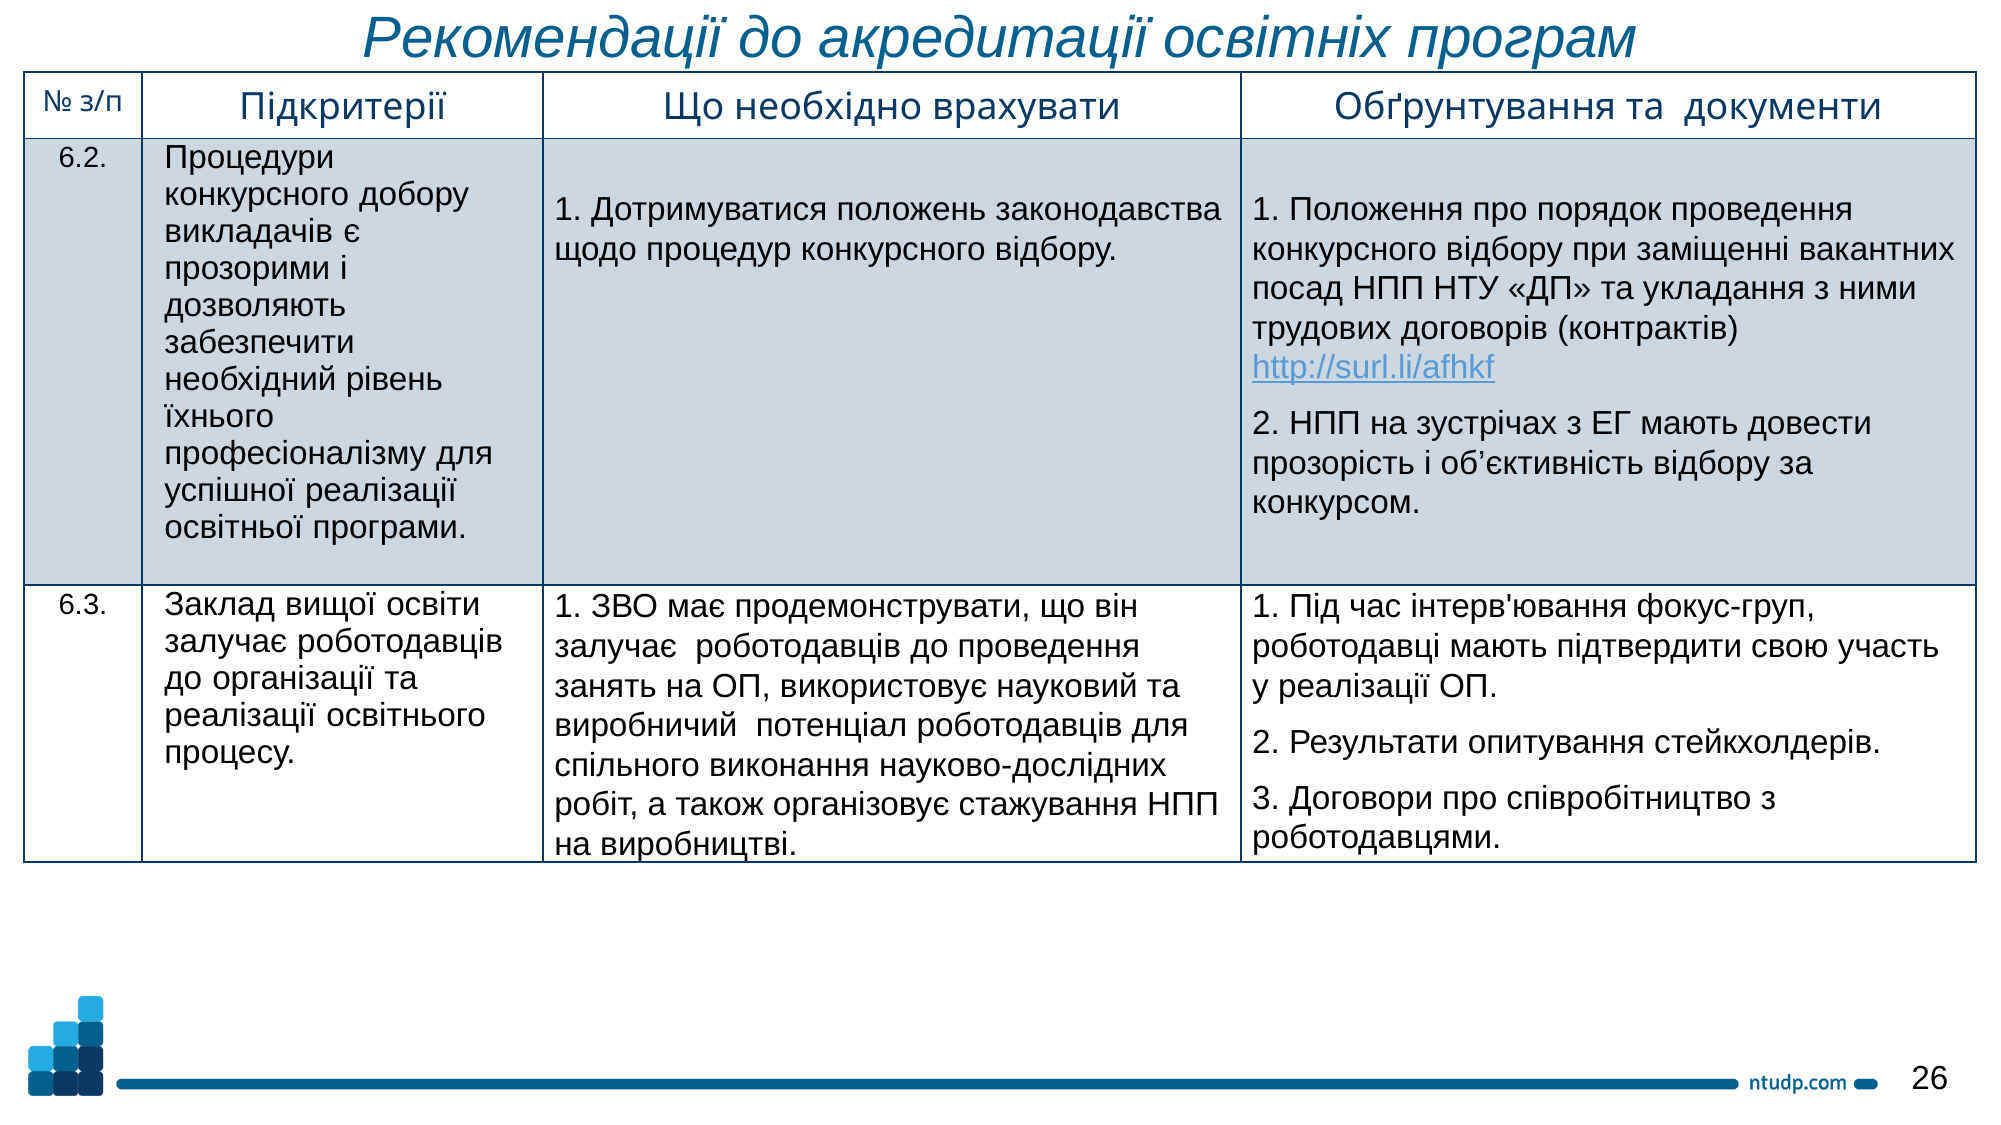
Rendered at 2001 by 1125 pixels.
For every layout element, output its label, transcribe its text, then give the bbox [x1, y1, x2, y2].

table_cell 6.3. [25, 586, 141, 861]
table_cell 1. Під час інтерв'ювання фокус-груп, роботодавці мають підтвердити свою участь у реалізації ОП. 2. Результати опитування стейкхолдерів. 3. Договори про співробітництво з роботодавцями. [1242, 586, 1975, 861]
table_header Підкритерії [143, 73, 542, 138]
table_cell 1. Положення про порядок проведення конкурсного відбору при заміщенні вакантних посад НПП НТУ «ДП» та укладання з ними трудових договорів (контрактів) http://surl.li/afhkf 2. НПП на зустрічах з ЕГ мають довести прозорість і об’єктивність відбору за конкурсом. [1242, 139, 1975, 584]
table_header № з/п [25, 73, 141, 138]
picture [28, 996, 1878, 1096]
table_cell 6.2. [25, 139, 141, 584]
text_box Рекомендації до акредитації освітніх програм [1, 0, 2000, 73]
table_cell Процедури конкурсного добору викладачів є прозорими і дозволяють забезпечити необхідний рівень їхнього професіоналізму для успішної реалізації освітньої програми. [143, 139, 542, 584]
table_cell 1. Дотримуватися положень законодавства щодо процедур конкурсного відбору. [544, 139, 1240, 584]
table_cell Заклад вищої освіти залучає роботодавців до організації та реалізації освітнього процесу. [143, 586, 542, 861]
table_header Що необхідно врахувати [544, 73, 1240, 138]
table_cell 1. ЗВО має продемонструвати, що він залучає роботодавців до проведення занять на ОП, використовує науковий та виробничий потенціал роботодавців для спільного виконання науково-дослідних робіт, а також організовує стажування НПП на виробництві. [544, 586, 1240, 861]
table_header Обґрунтування та документи [1242, 73, 1975, 138]
